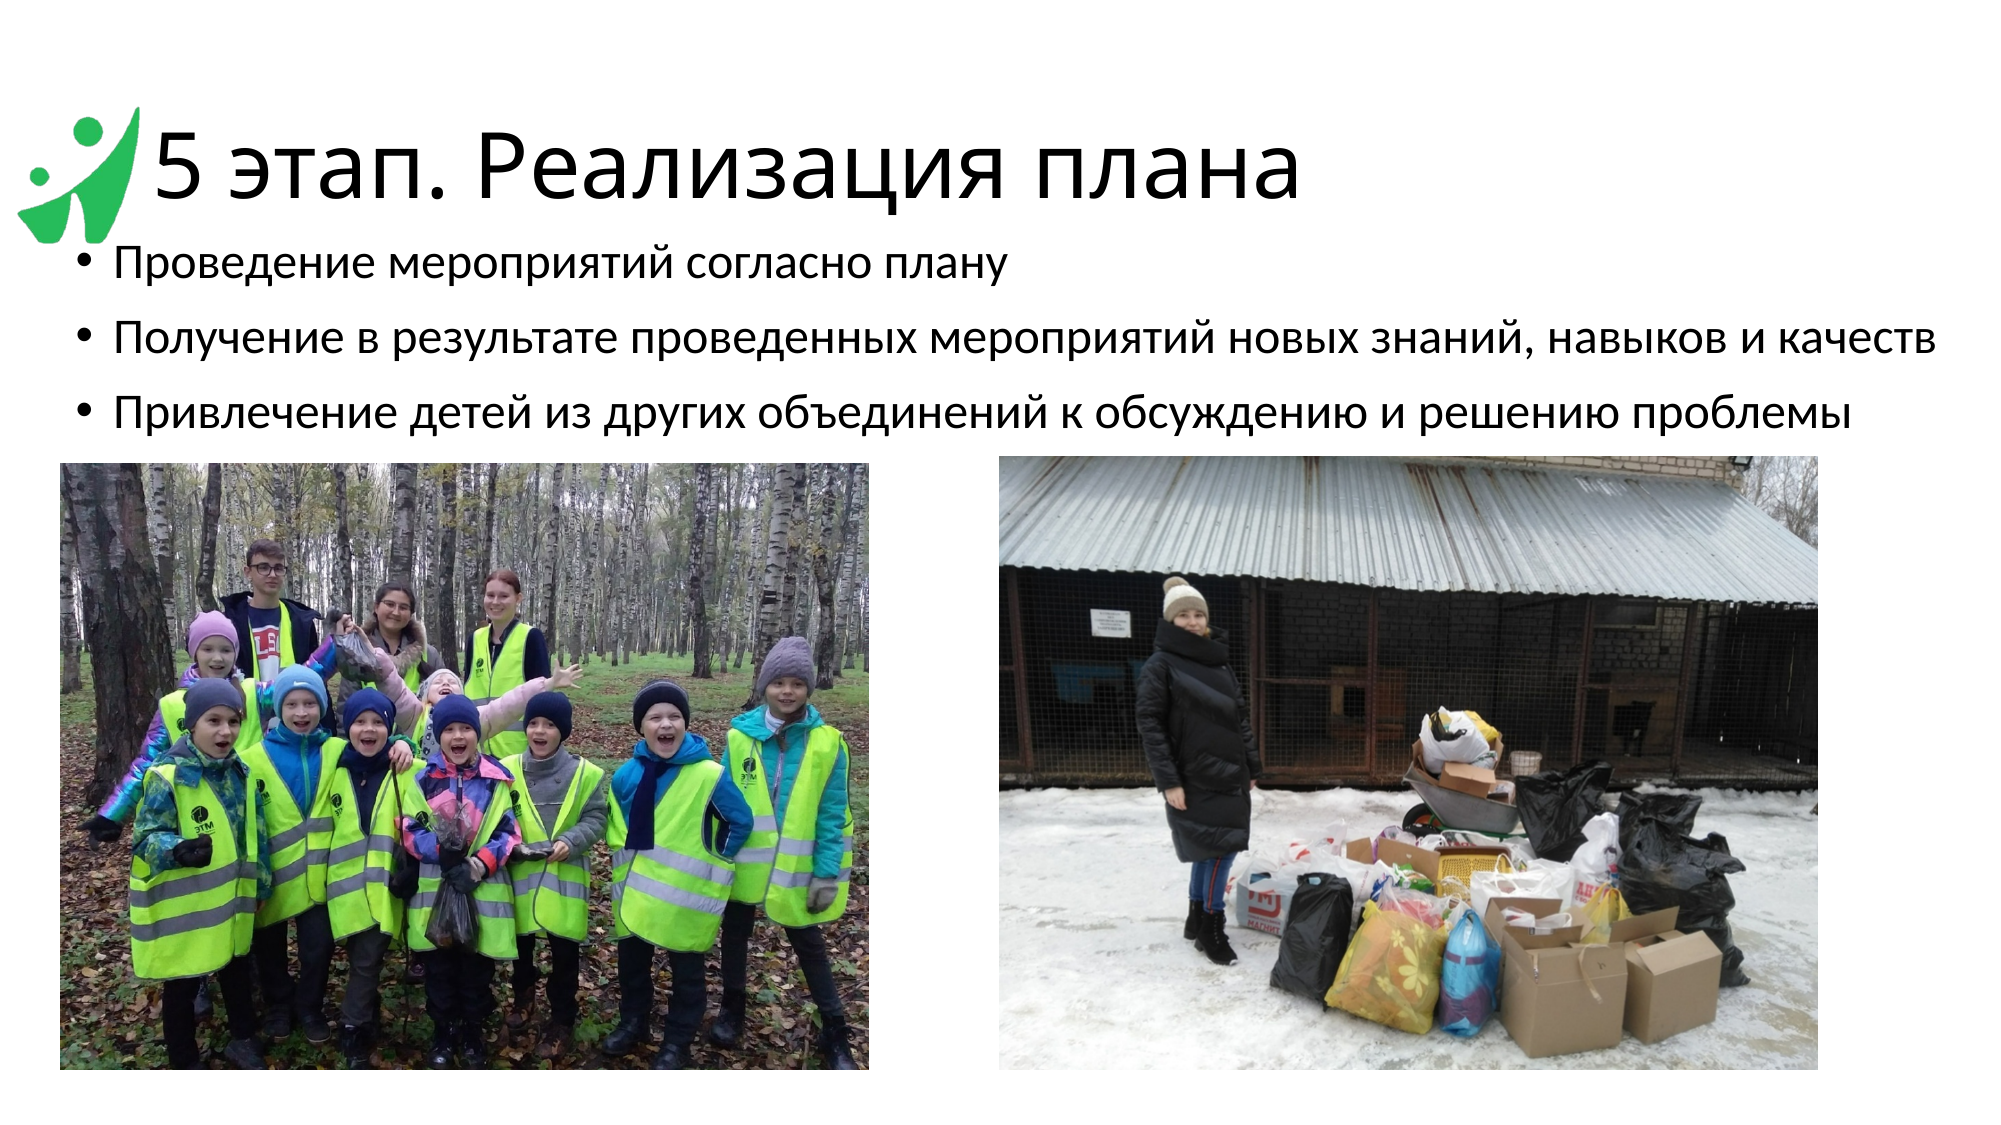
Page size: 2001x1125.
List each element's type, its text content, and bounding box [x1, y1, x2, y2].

picture [0, 92, 137, 285]
list Проведение мероприятий согласно плану Получение в результате проведенных мероприятий новых знаний, навыков и качеств Привлечение детей из других объединений к обсуждению и решению проблемы [60, 228, 1966, 942]
title 5 этап. Реализация плана [137, 59, 1863, 228]
picture [999, 456, 1818, 1070]
picture [60, 463, 869, 1070]
